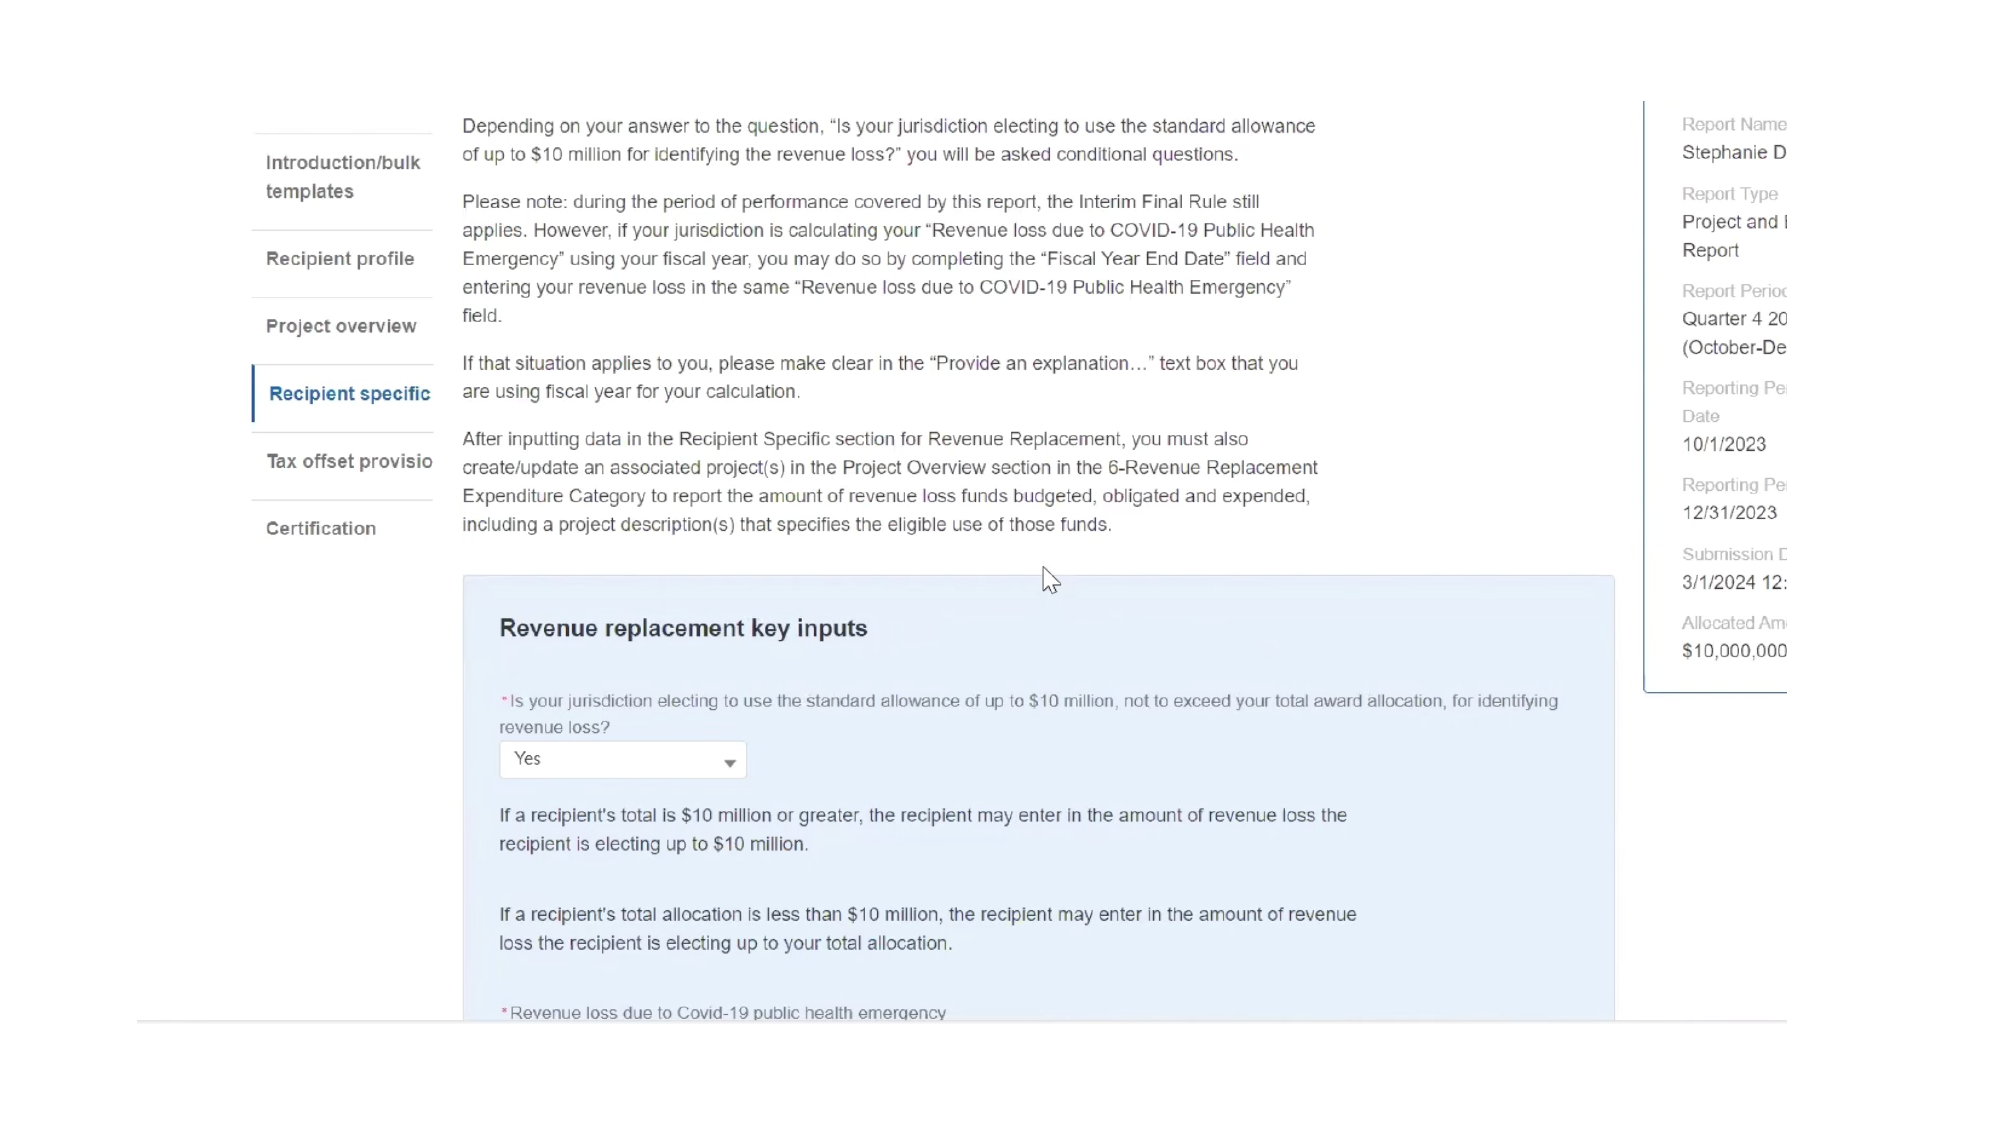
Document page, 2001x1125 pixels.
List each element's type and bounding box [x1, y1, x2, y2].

list [137, 101, 1786, 1024]
